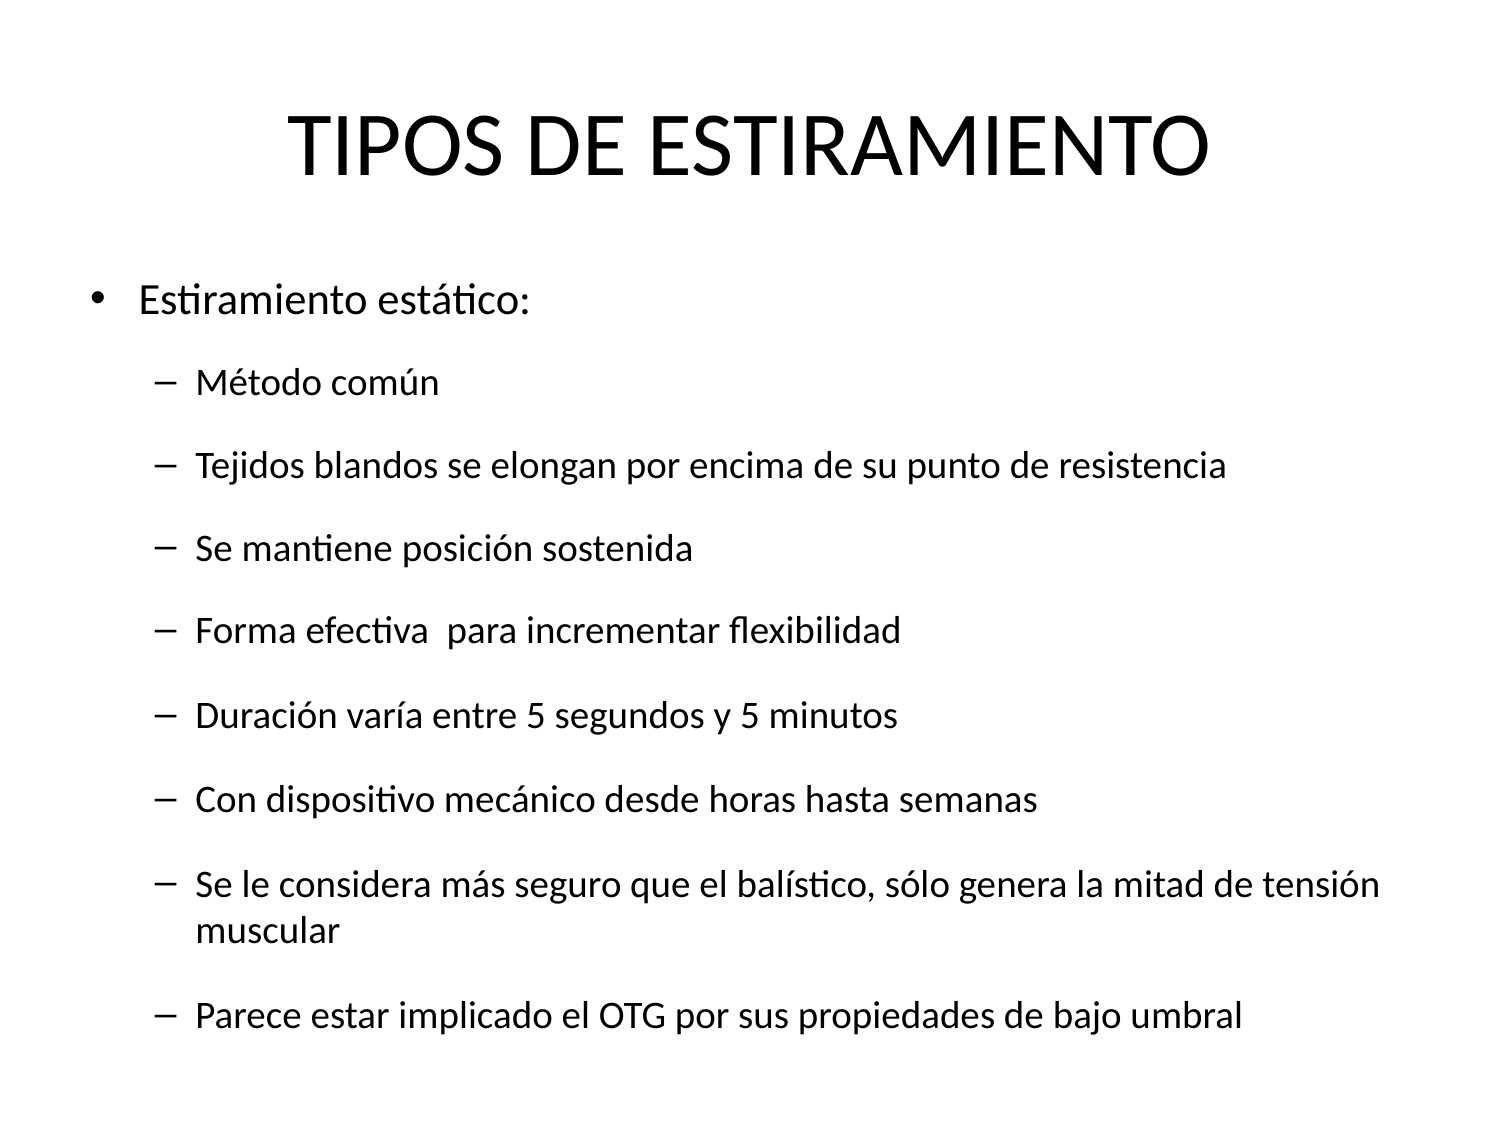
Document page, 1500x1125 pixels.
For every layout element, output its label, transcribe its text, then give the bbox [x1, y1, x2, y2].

list Estiramiento estático: Método común Tejidos blandos se elongan por encima de su punto de resistencia Se mantiene posición sostenida Forma efectiva para incrementar flexibilidad Duración varía entre 5 segundos y 5 minutos Con dispositivo mecánico desde horas hasta semanas Se le considera más seguro que el balístico, sólo genera la mitad de tensión muscular Parece estar implicado el OTG por sus propiedades de bajo umbral [75, 262, 1425, 1047]
title TIPOS DE ESTIRAMIENTO [75, 45, 1425, 233]
